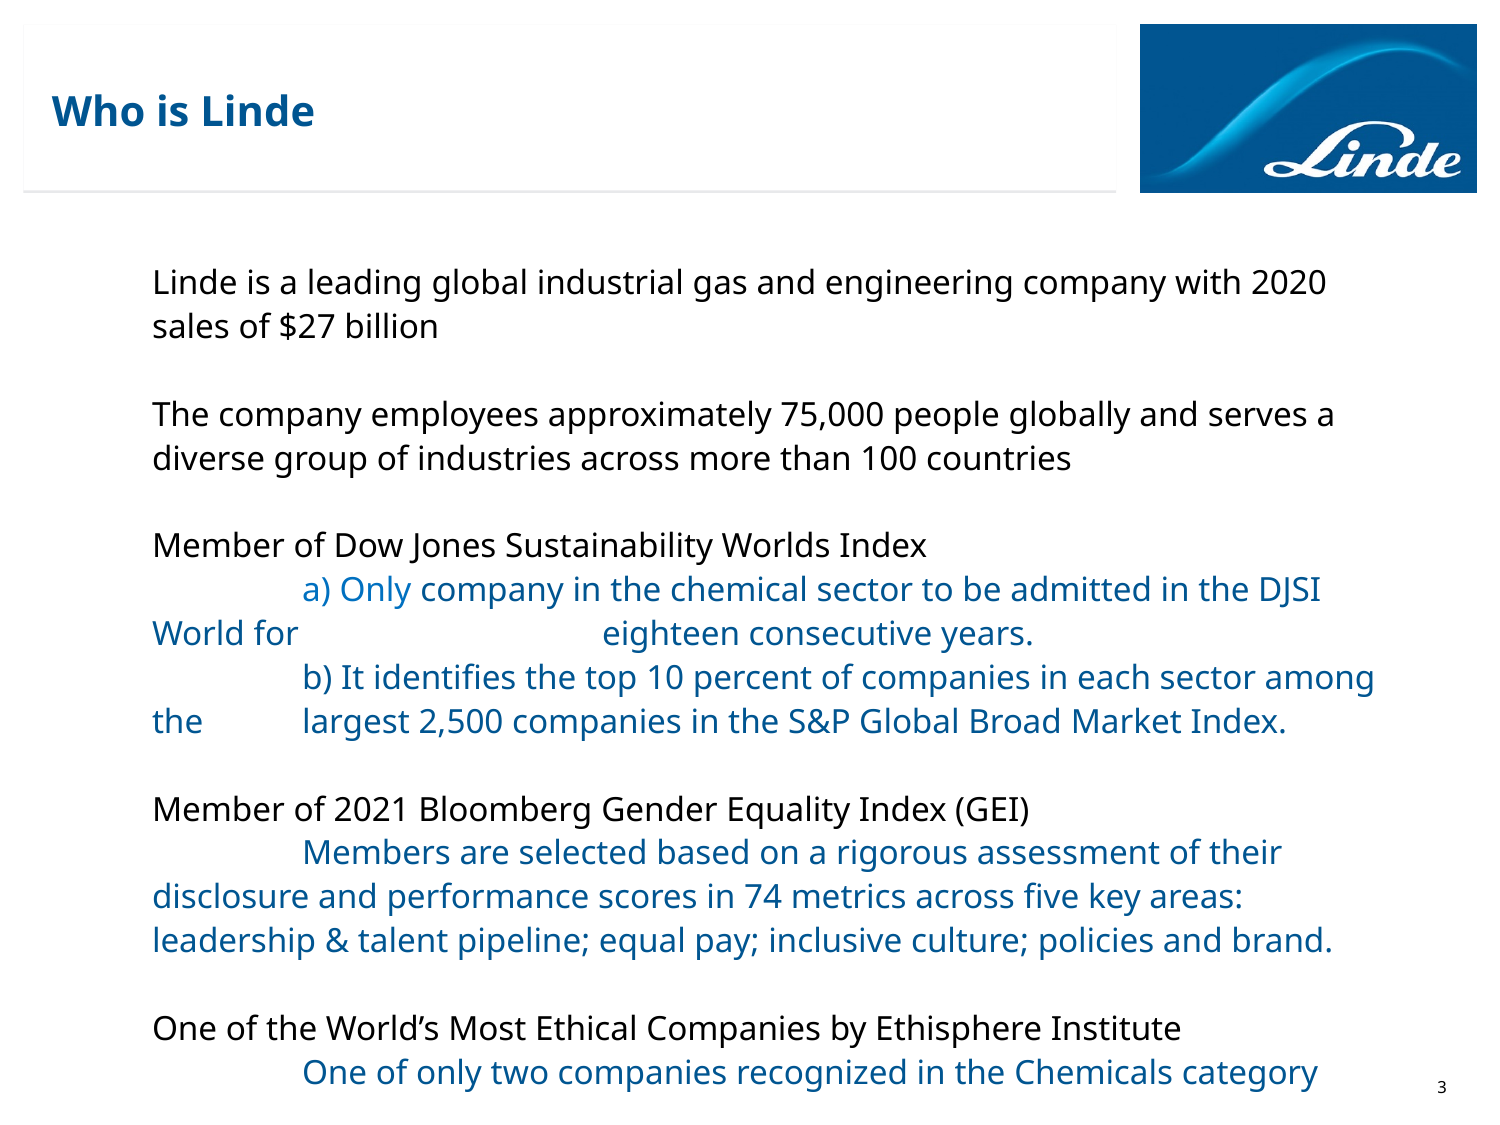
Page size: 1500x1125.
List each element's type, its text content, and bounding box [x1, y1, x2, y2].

picture [1140, 24, 1477, 193]
text_box Linde is a leading global industrial gas and engineering company with 2020 sales of $27 billion The company employees approximately 75,000 people globally and serves a diverse group of industries across more than 100 countries Member of Dow Jones Sustainability Worlds Index a) Only company in the chemical sector to be admitted in the DJSI World for eighteen consecutive years. b) It identifies the top 10 percent of companies in each sector among the largest 2,500 companies in the S&P Global Broad Market Index. Member of 2021 Bloomberg Gender Equality Index (GEI) Members are selected based on a rigorous assessment of their disclosure and performance scores in 74 metrics across five key areas: leadership & talent pipeline; equal pay; inclusive culture; policies and brand. One of the World’s Most Ethical Companies by Ethisphere Institute One of only two companies recognized in the Chemicals category [137, 249, 1400, 1099]
title Who is Linde [23, 24, 1117, 191]
